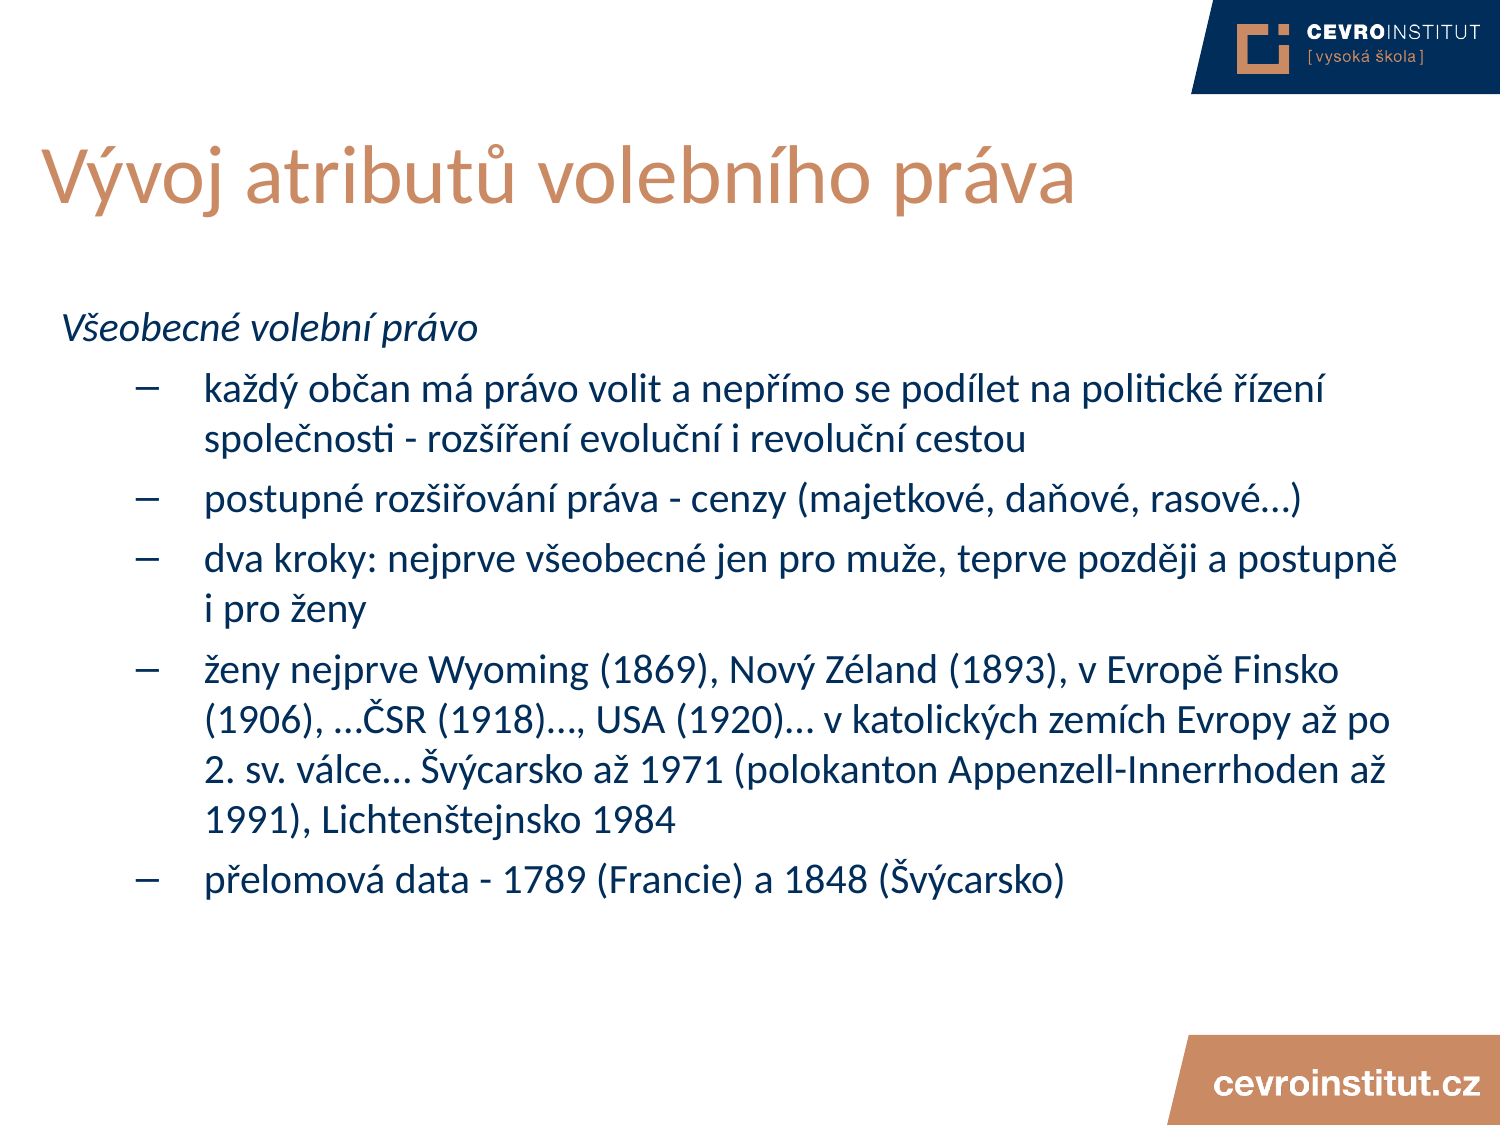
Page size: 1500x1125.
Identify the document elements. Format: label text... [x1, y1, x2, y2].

list Všeobecné volební právo každý občan má právo volit a nepřímo se podílet na politické řízení společnosti - rozšíření evoluční i revoluční cestou postupné rozšiřování práva - cenzy (majetkové, daňové, rasové…) dva kroky: nejprve všeobecné jen pro muže, teprve později a postupně i pro ženy ženy nejprve Wyoming (1869), Nový Zéland (1893), v Evropě Finsko (1906), …ČSR (1918)…, USA (1920)… v katolických zemích Evropy až po 2. sv. válce… Švýcarsko až 1971 (polokanton Appenzell-Innerrhoden až 1991), Lichtenštejnsko 1984 přelomová data - 1789 (Francie) a 1848 (Švýcarsko) [45, 292, 1432, 1019]
picture [1237, 24, 1480, 74]
title Vývoj atributů volebního práva [0, 94, 1500, 246]
picture [1214, 1069, 1480, 1096]
